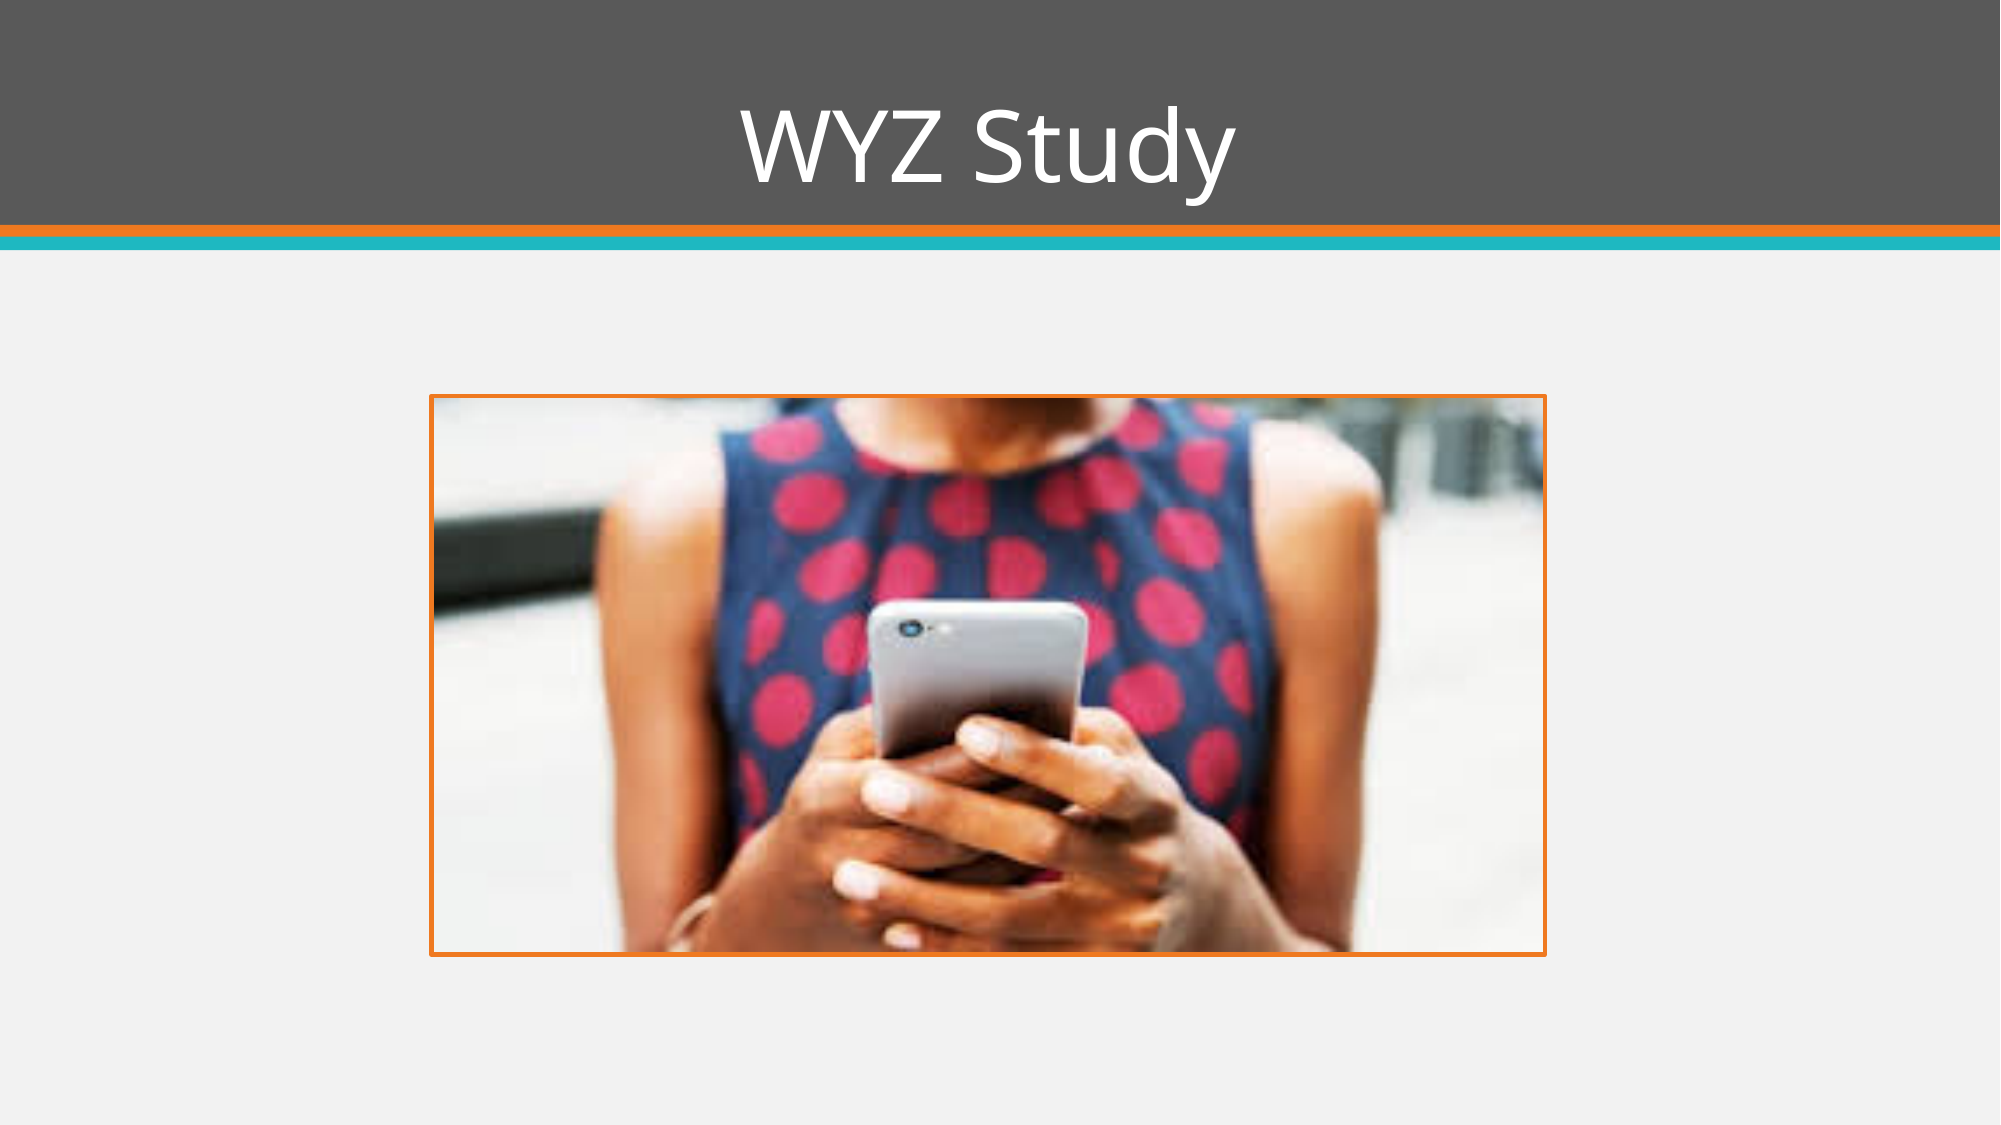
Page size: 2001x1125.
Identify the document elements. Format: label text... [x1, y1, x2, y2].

picture [433, 397, 1543, 953]
title WYZ Study [141, 41, 1835, 212]
